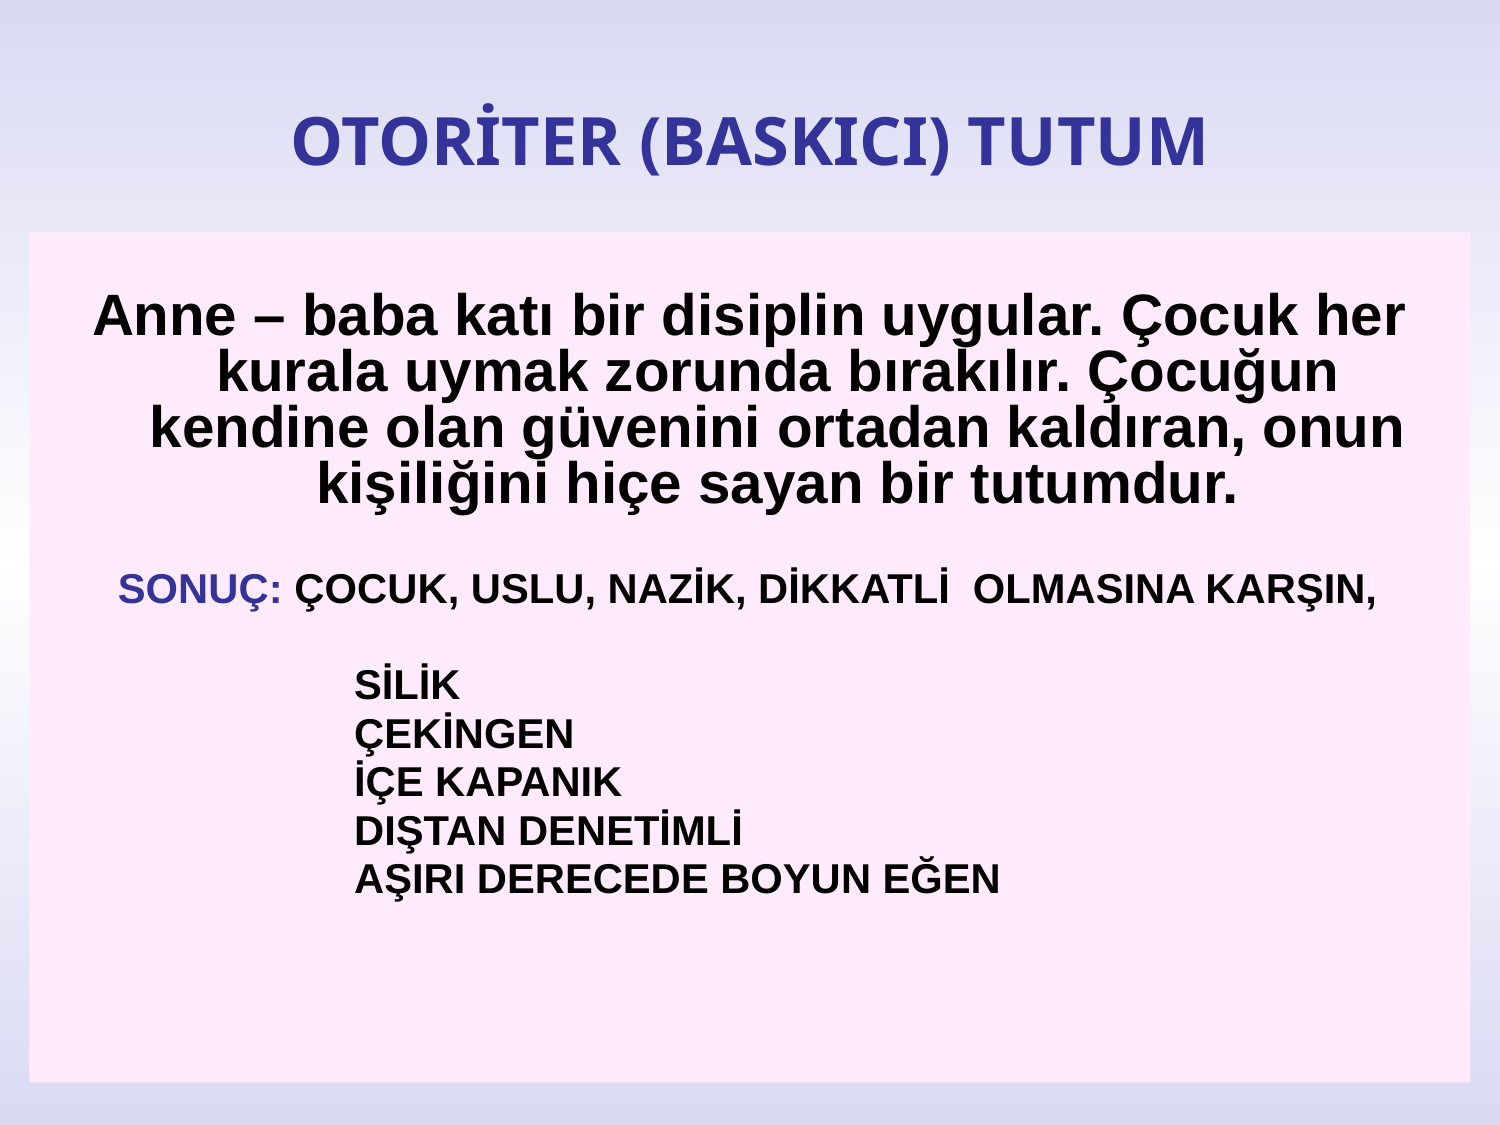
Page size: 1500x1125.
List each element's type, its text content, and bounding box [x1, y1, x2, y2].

title OTORİTER (BASKICI) TUTUM [75, 45, 1425, 231]
list Anne – baba katı bir disiplin uygular. Çocuk her kurala uymak zorunda bırakılır. Çocuğun kendine olan güvenini ortadan kaldıran, onun kişiliğini hiçe sayan bir tutumdur. SONUÇ: ÇOCUK, USLU, NAZİK, DİKKATLİ OLMASINA KARŞIN, SİLİK ÇEKİNGEN İÇE KAPANIK DIŞTAN DENETİMLİ AŞIRI DERECEDE BOYUN EĞEN [29, 231, 1471, 1083]
